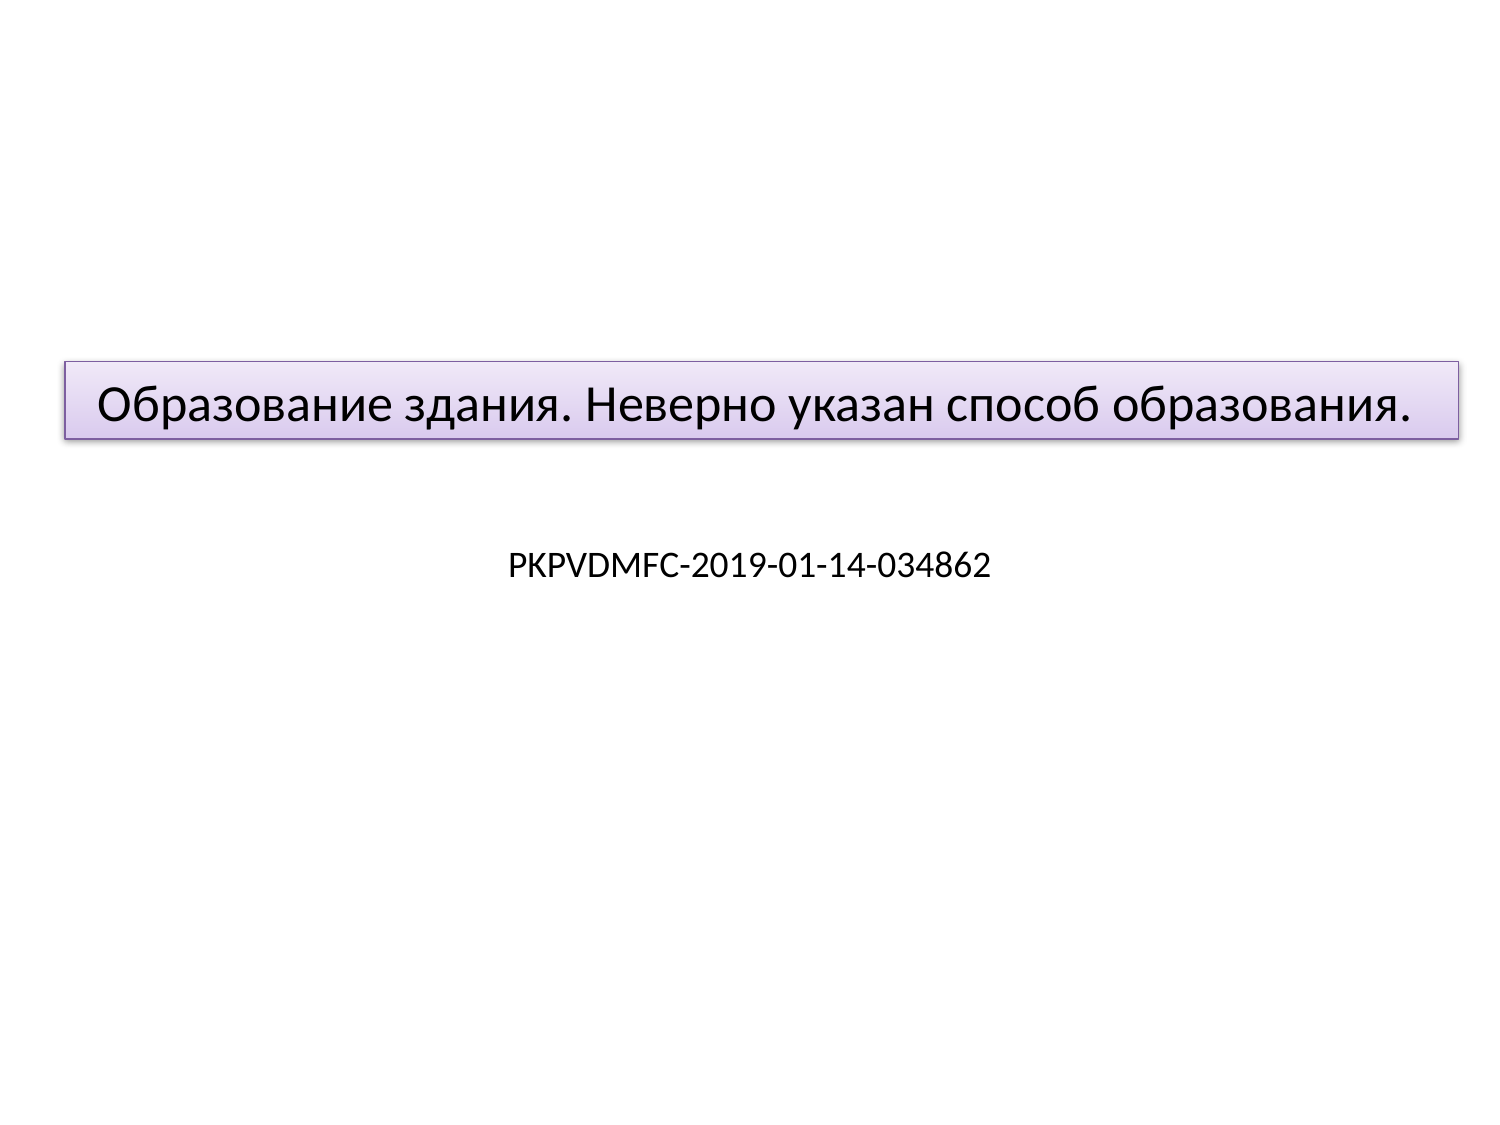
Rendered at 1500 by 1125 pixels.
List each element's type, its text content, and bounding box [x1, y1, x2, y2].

text_box Образование здания. Неверно указан способ образования. [64, 361, 1459, 440]
text_box PKPVDMFC-2019-01-14-034862 [493, 532, 1007, 592]
